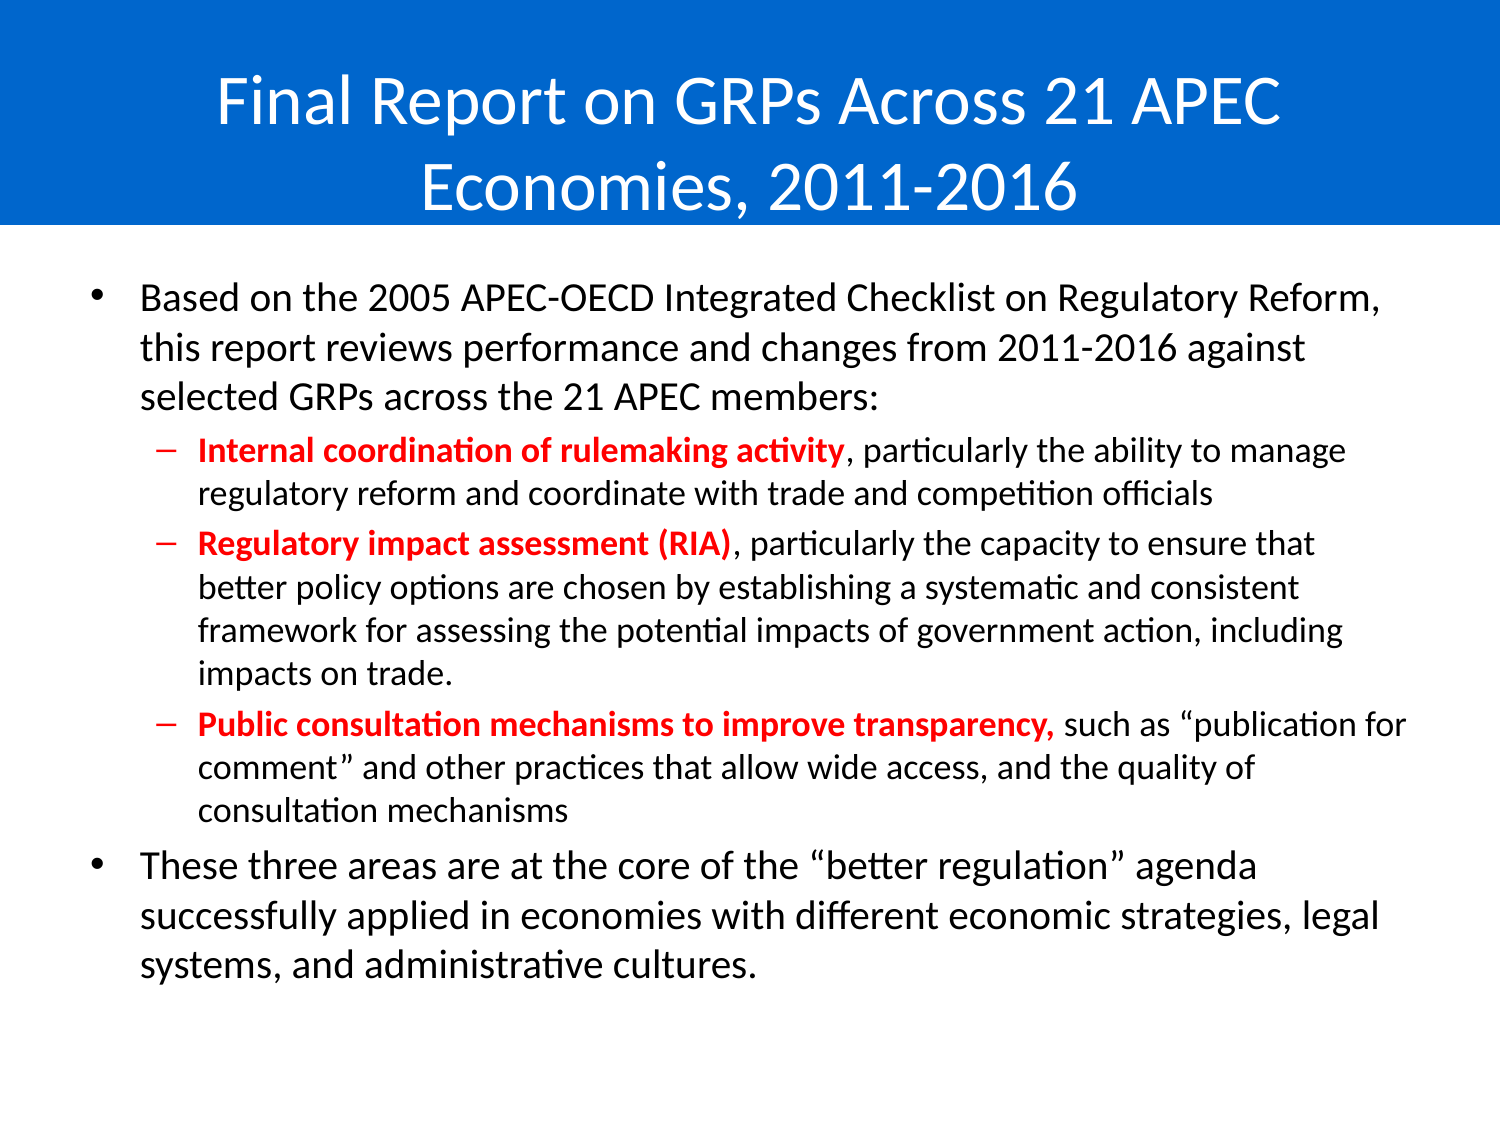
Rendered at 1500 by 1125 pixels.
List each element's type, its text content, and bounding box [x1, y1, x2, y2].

title Final Report on GRPs Across 21 APEC Economies, 2011-2016 [75, 45, 1425, 233]
list Based on the 2005 APEC-OECD Integrated Checklist on Regulatory Reform, this report reviews performance and changes from 2011-2016 against selected GRPs across the 21 APEC members: Internal coordination of rulemaking activity, particularly the ability to manage regulatory reform and coordinate with trade and competition officials Regulatory impact assessment (RIA), particularly the capacity to ensure that better policy options are chosen by establishing a systematic and consistent framework for assessing the potential impacts of government action, including impacts on trade. Public consultation mechanisms to improve transparency, such as “publication for comment” and other practices that allow wide access, and the quality of consultation mechanisms These three areas are at the core of the “better regulation” agenda successfully applied in economies with different economic strategies, legal systems, and administrative cultures. [75, 262, 1425, 1005]
